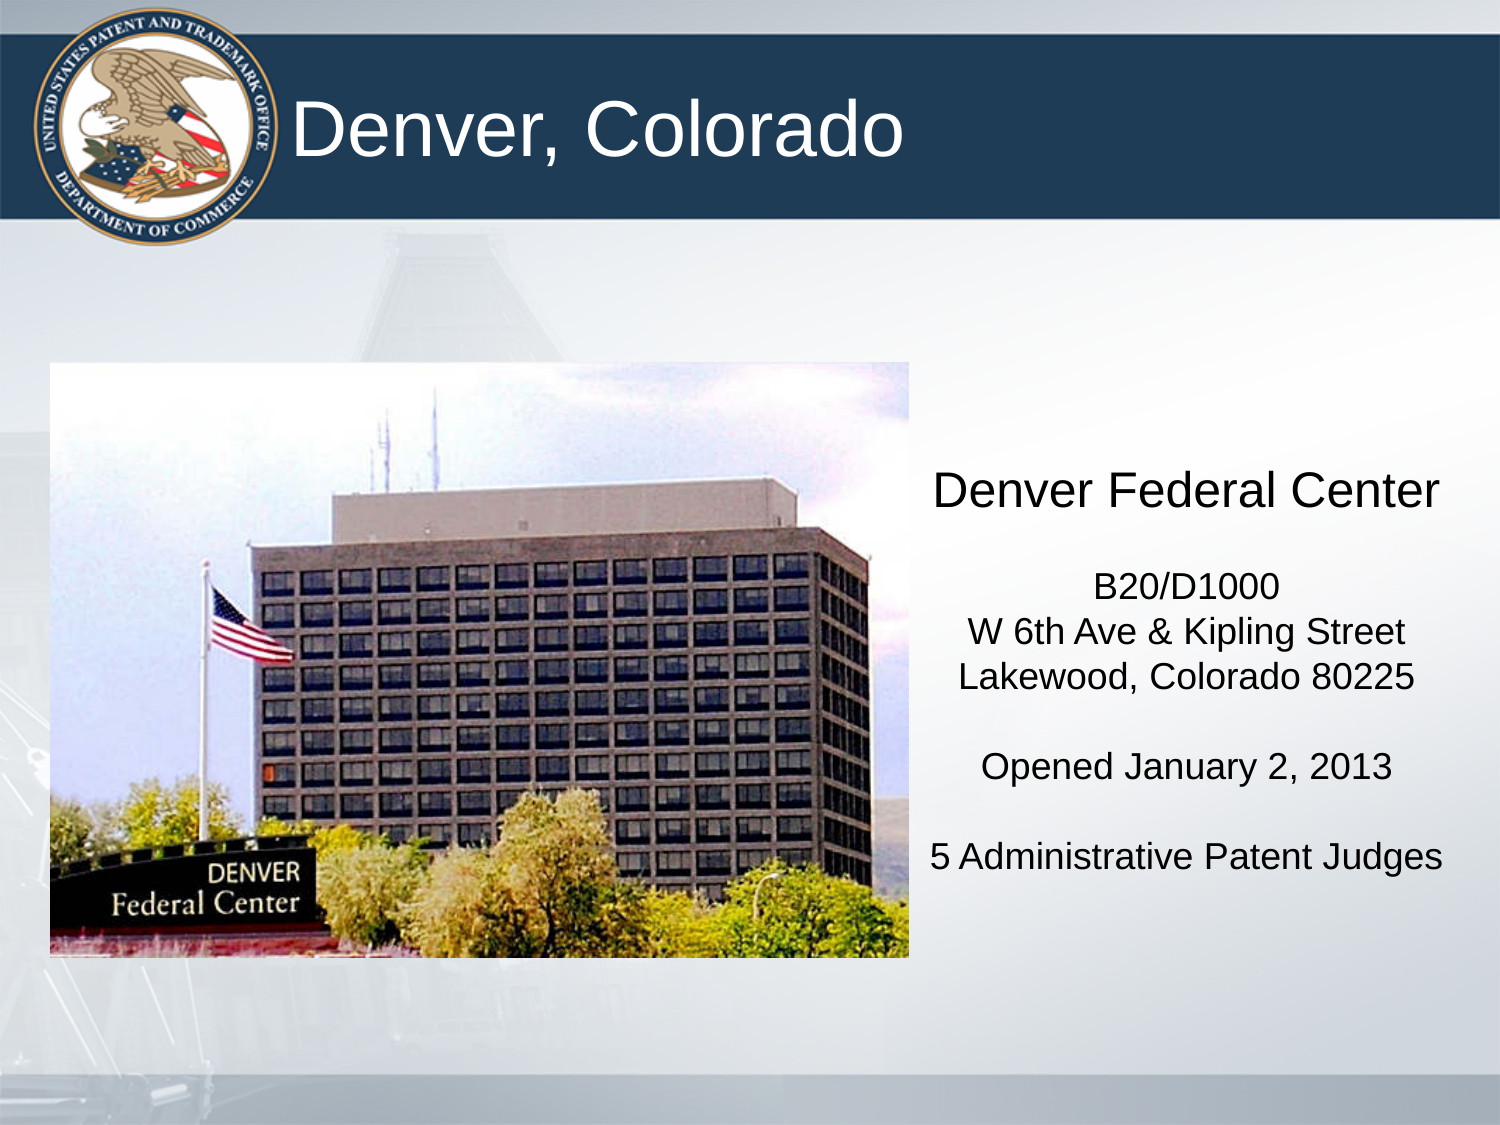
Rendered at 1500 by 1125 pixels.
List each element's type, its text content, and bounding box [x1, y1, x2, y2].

picture [0, 0, 1500, 1125]
title Denver, Colorado [275, 37, 1450, 213]
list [49, 362, 909, 958]
text_box Denver Federal Center B20/D1000 W 6th Ave & Kipling Street Lakewood, Colorado 80225 Opened January 2, 2013 5 Administrative Patent Judges [913, 449, 1462, 885]
